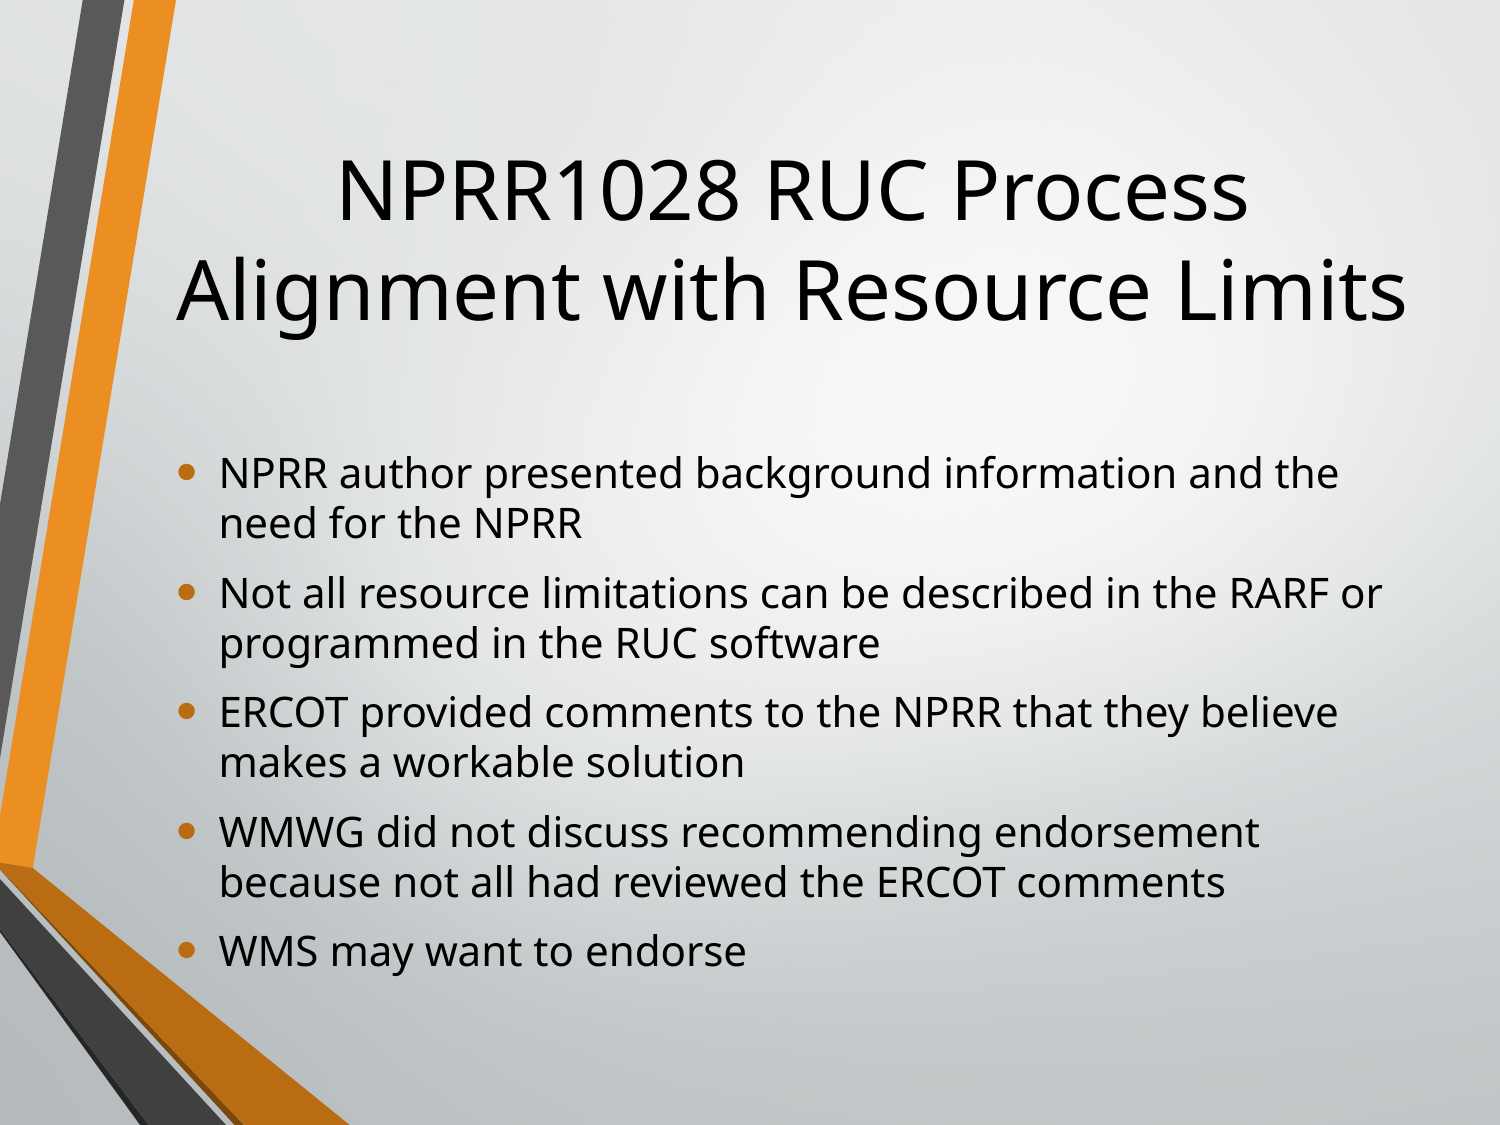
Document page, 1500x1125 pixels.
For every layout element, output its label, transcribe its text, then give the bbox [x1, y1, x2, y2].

list NPRR author presented background information and the need for the NPRR Not all resource limitations can be described in the RARF or programmed in the RUC software ERCOT provided comments to the NPRR that they believe makes a workable solution WMWG did not discuss recommending endorsement because not all had reviewed the ERCOT comments WMS may want to endorse [161, 437, 1425, 985]
title NPRR1028 RUC Process Alignment with Resource Limits [161, 75, 1425, 400]
